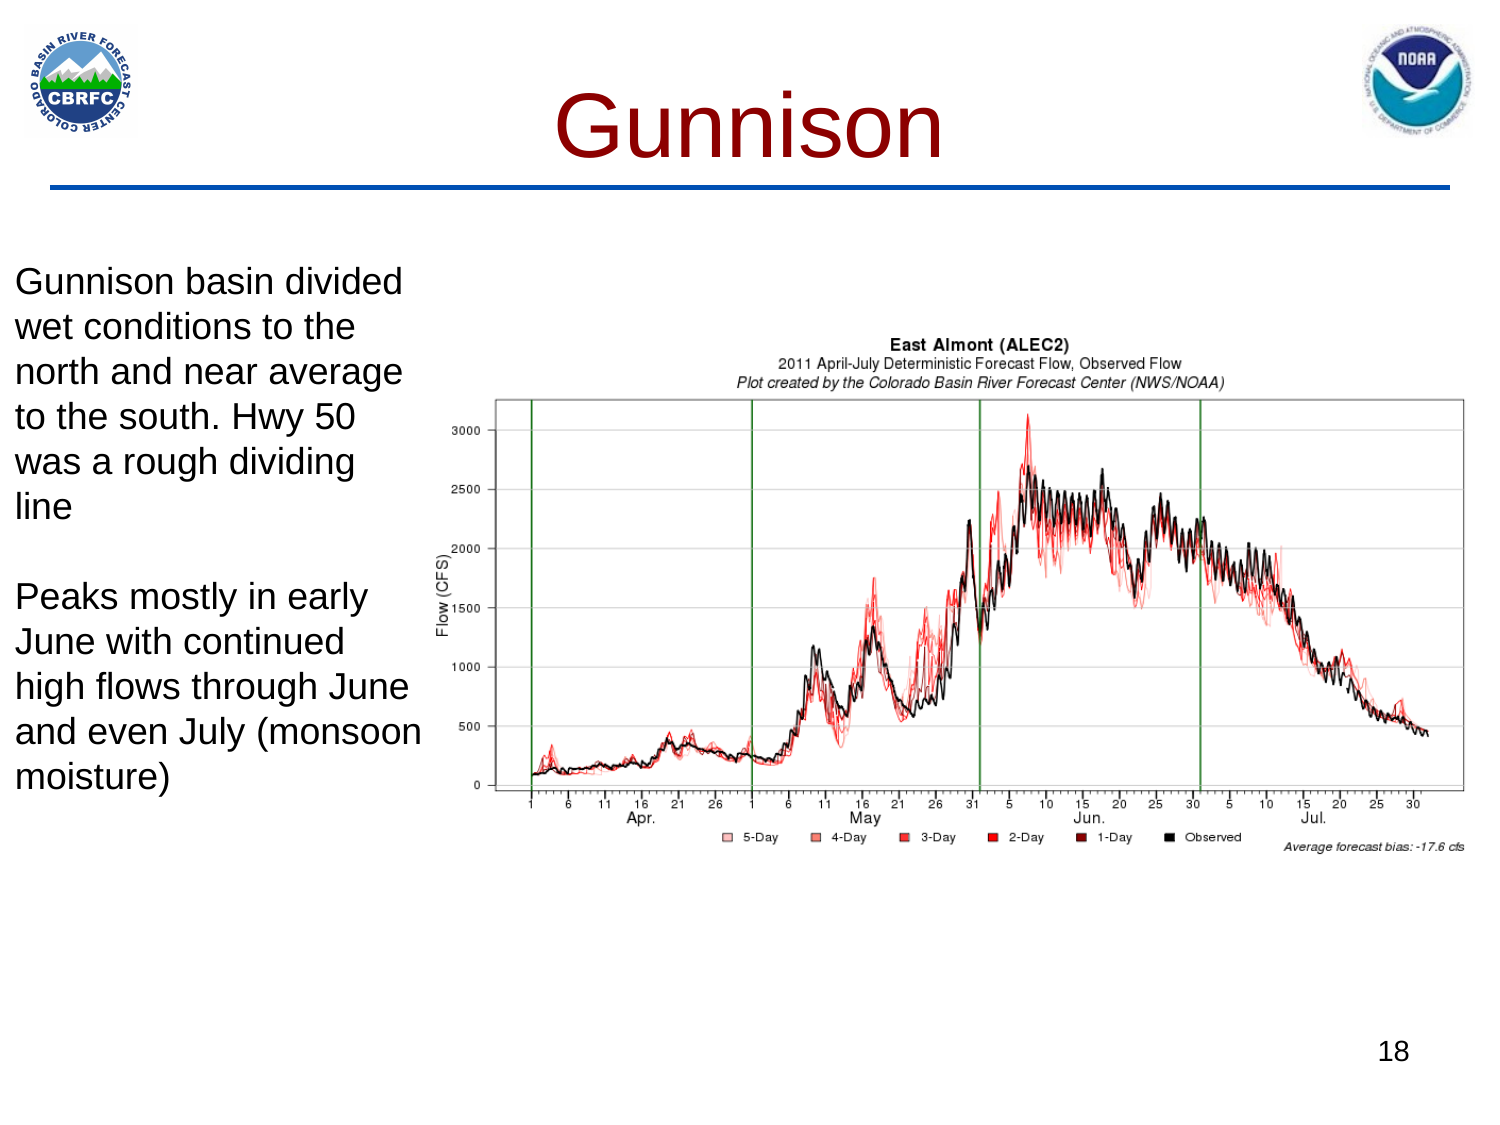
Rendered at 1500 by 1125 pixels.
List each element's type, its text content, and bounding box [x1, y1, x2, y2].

title Gunnison [74, 49, 1426, 193]
text_box Gunnison basin divided wet conditions to the north and near average to the south. Hwy 50 was a rough dividing line Peaks mostly in early June with continued high flows through June and even July (monsoon moisture) [0, 249, 438, 895]
picture [1362, 24, 1475, 139]
picture [24, 24, 138, 138]
picture [433, 337, 1497, 869]
slide_number 18 [1074, 1024, 1426, 1103]
